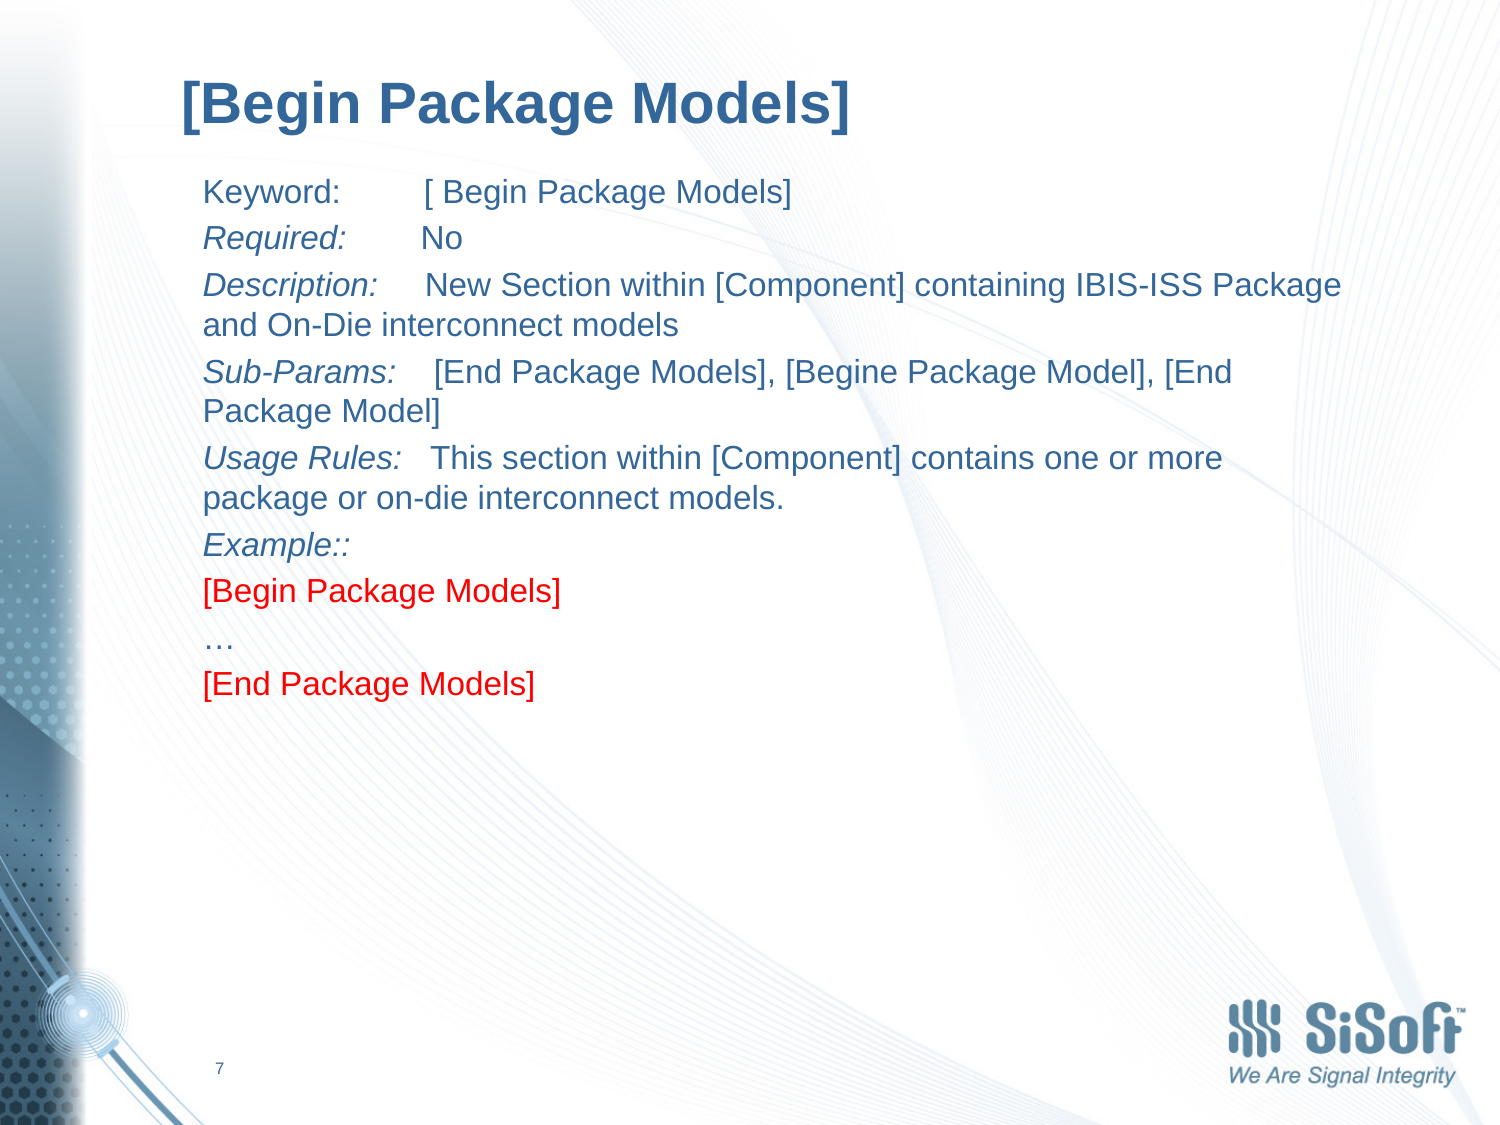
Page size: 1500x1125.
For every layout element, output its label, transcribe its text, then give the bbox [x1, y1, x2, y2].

footer 7 [200, 1050, 975, 1104]
picture [0, 0, 1500, 1125]
title [Begin Package Models] [150, 50, 1300, 150]
list Keyword: [ Begin Package Models] Required: No Description: New Section within [Component] containing IBIS-ISS Package and On-Die interconnect models Sub-Params: [End Package Models], [Begine Package Model], [End Package Model] Usage Rules: This section within [Component] contains one or more package or on-die interconnect models. Example:: [Begin Package Models] … [End Package Models] [187, 162, 1363, 1025]
